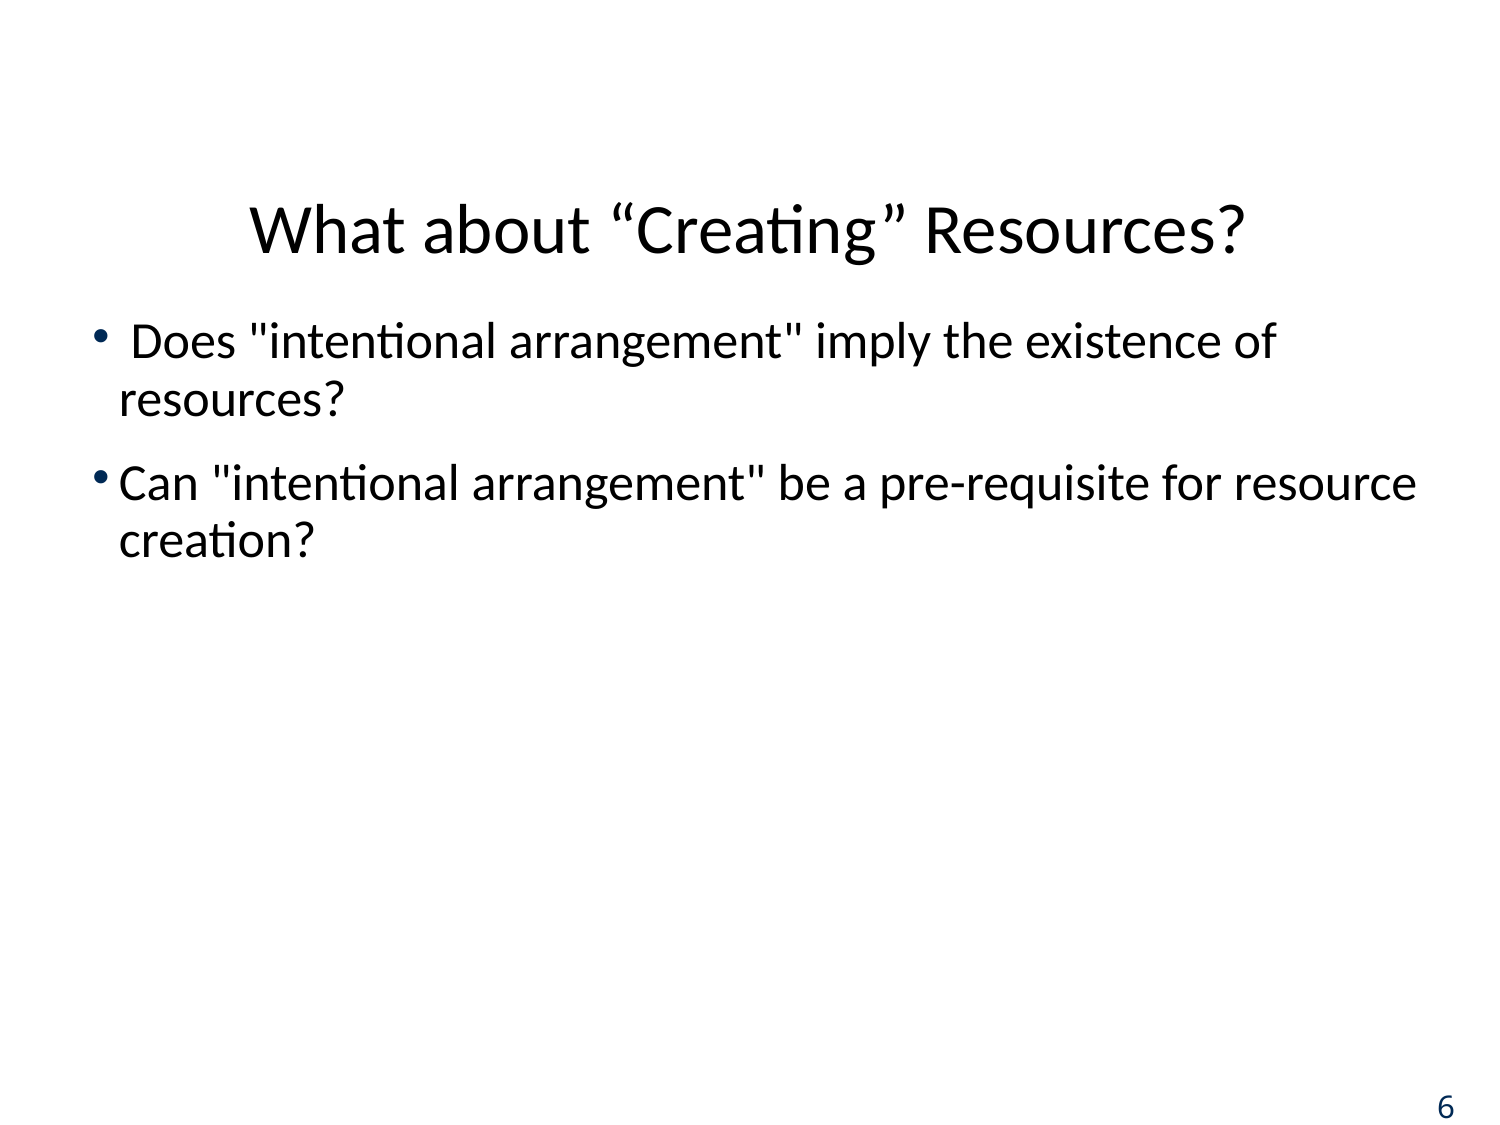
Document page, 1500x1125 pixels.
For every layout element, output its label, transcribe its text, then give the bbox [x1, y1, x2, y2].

text_box 6 [1438, 1081, 1454, 1119]
text_box Does "intentional arrangement" imply the existence of resources? Can "intentional arrangement" be a pre-requisite for resource creation? [81, 307, 1462, 659]
title What about “Creating” Resources? [74, 132, 1425, 328]
